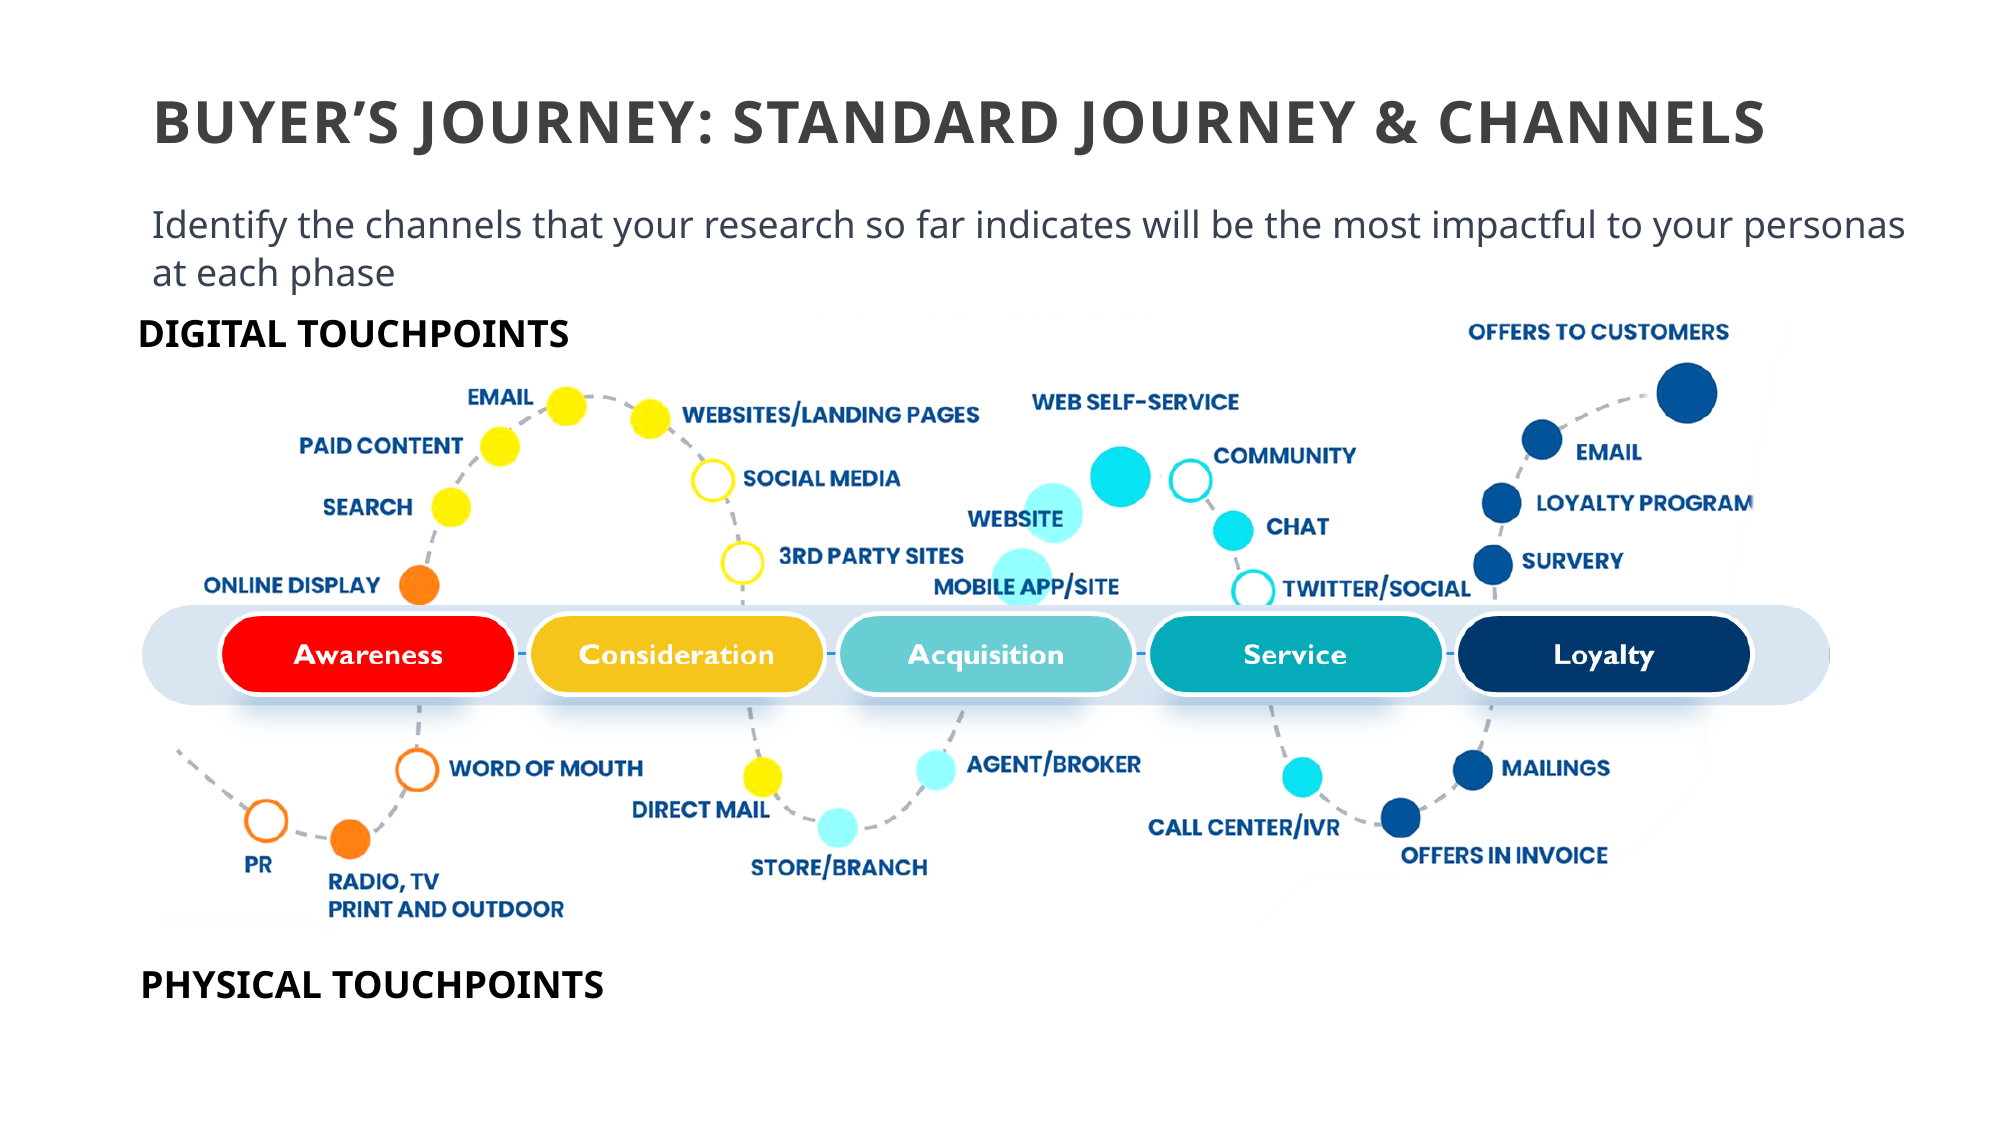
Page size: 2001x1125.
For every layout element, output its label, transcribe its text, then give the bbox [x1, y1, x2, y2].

text_box Identify the channels that your research so far indicates will be the most impactful to your personas at each phase [137, 190, 1942, 302]
title BUYER’S JOURNEY: STANDARD JOURNEY & CHANNELS [137, 59, 1863, 190]
text_box PHYSICAL TOUCHPOINTS [125, 953, 620, 1014]
picture [142, 316, 1830, 929]
text_box DIGITAL TOUCHPOINTS [122, 302, 585, 363]
